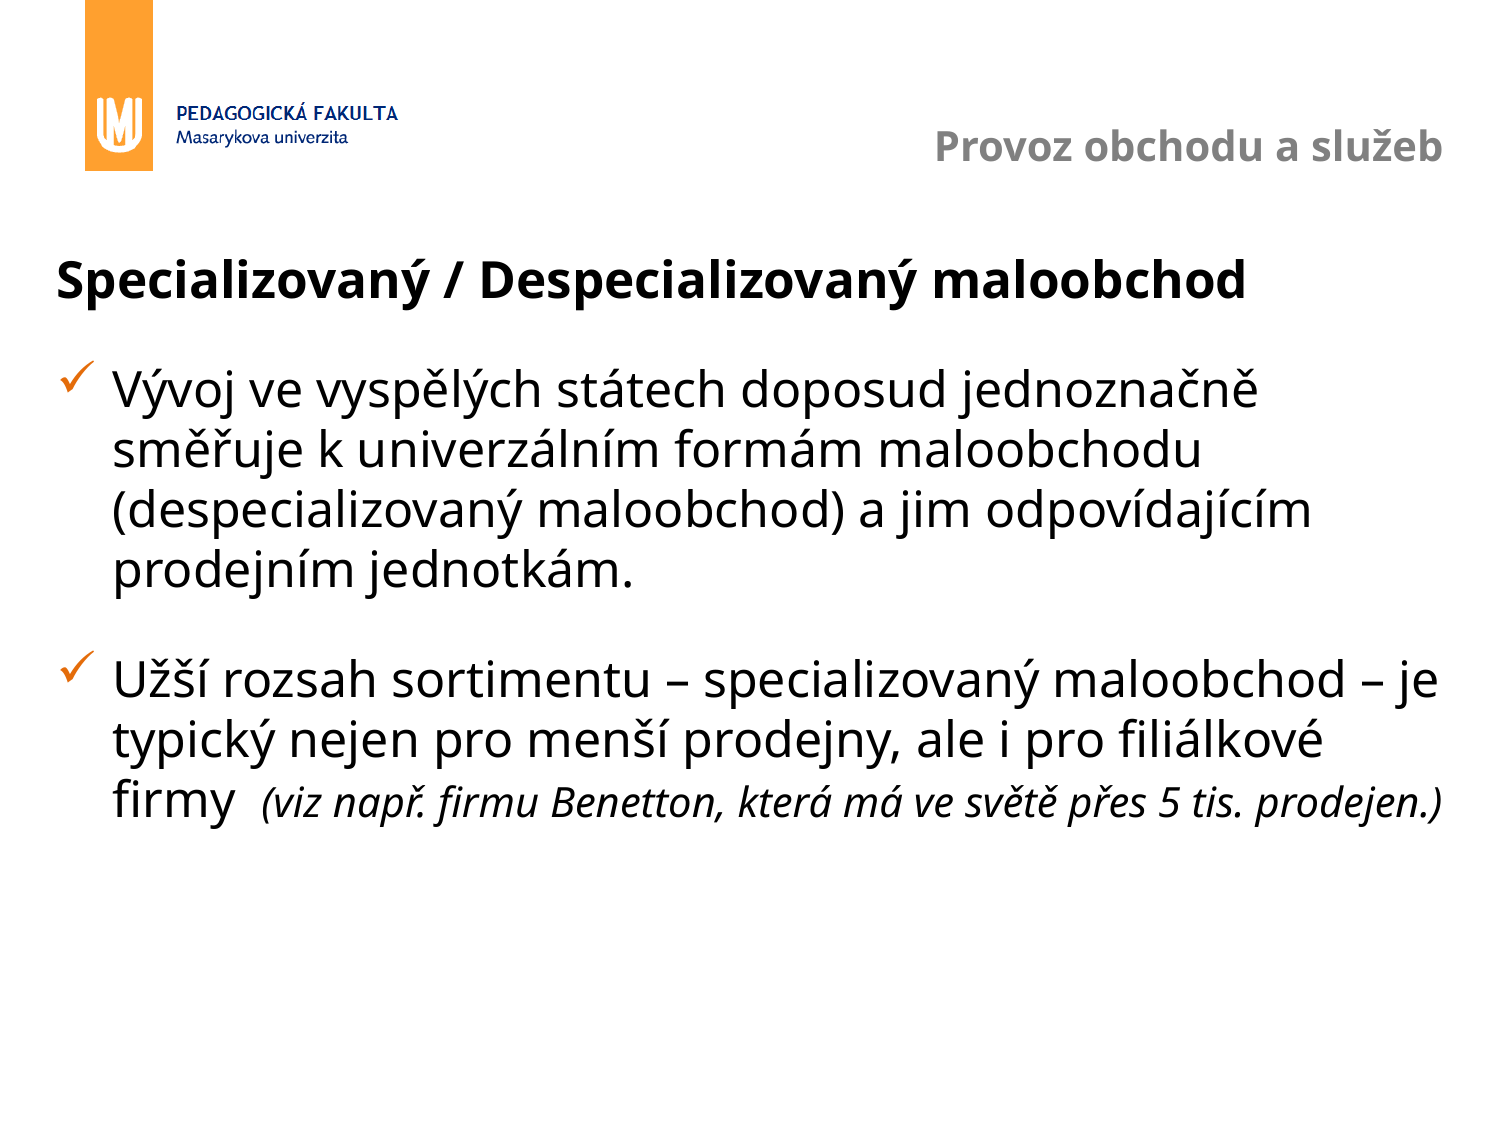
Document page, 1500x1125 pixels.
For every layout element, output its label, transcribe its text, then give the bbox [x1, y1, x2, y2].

text_box Vývoj ve vyspělých státech doposud jednoznačně směřuje k univerzálním formám maloobchodu (despecializovaný maloobchod) a jim odpovídajícím prodejním jednotkám. Užší rozsah sortimentu – specializovaný maloobchod – je typický nejen pro menší prodejny, ale i pro filiálkové firmy (viz např. firmu Benetton, která má ve světě přes 5 tis. prodejen.) [41, 349, 1459, 1083]
picture [0, 0, 457, 178]
text_box Provoz obchodu a služeb [513, 29, 1459, 178]
title Specializovaný / Despecializovaný maloobchod [41, 219, 1459, 337]
